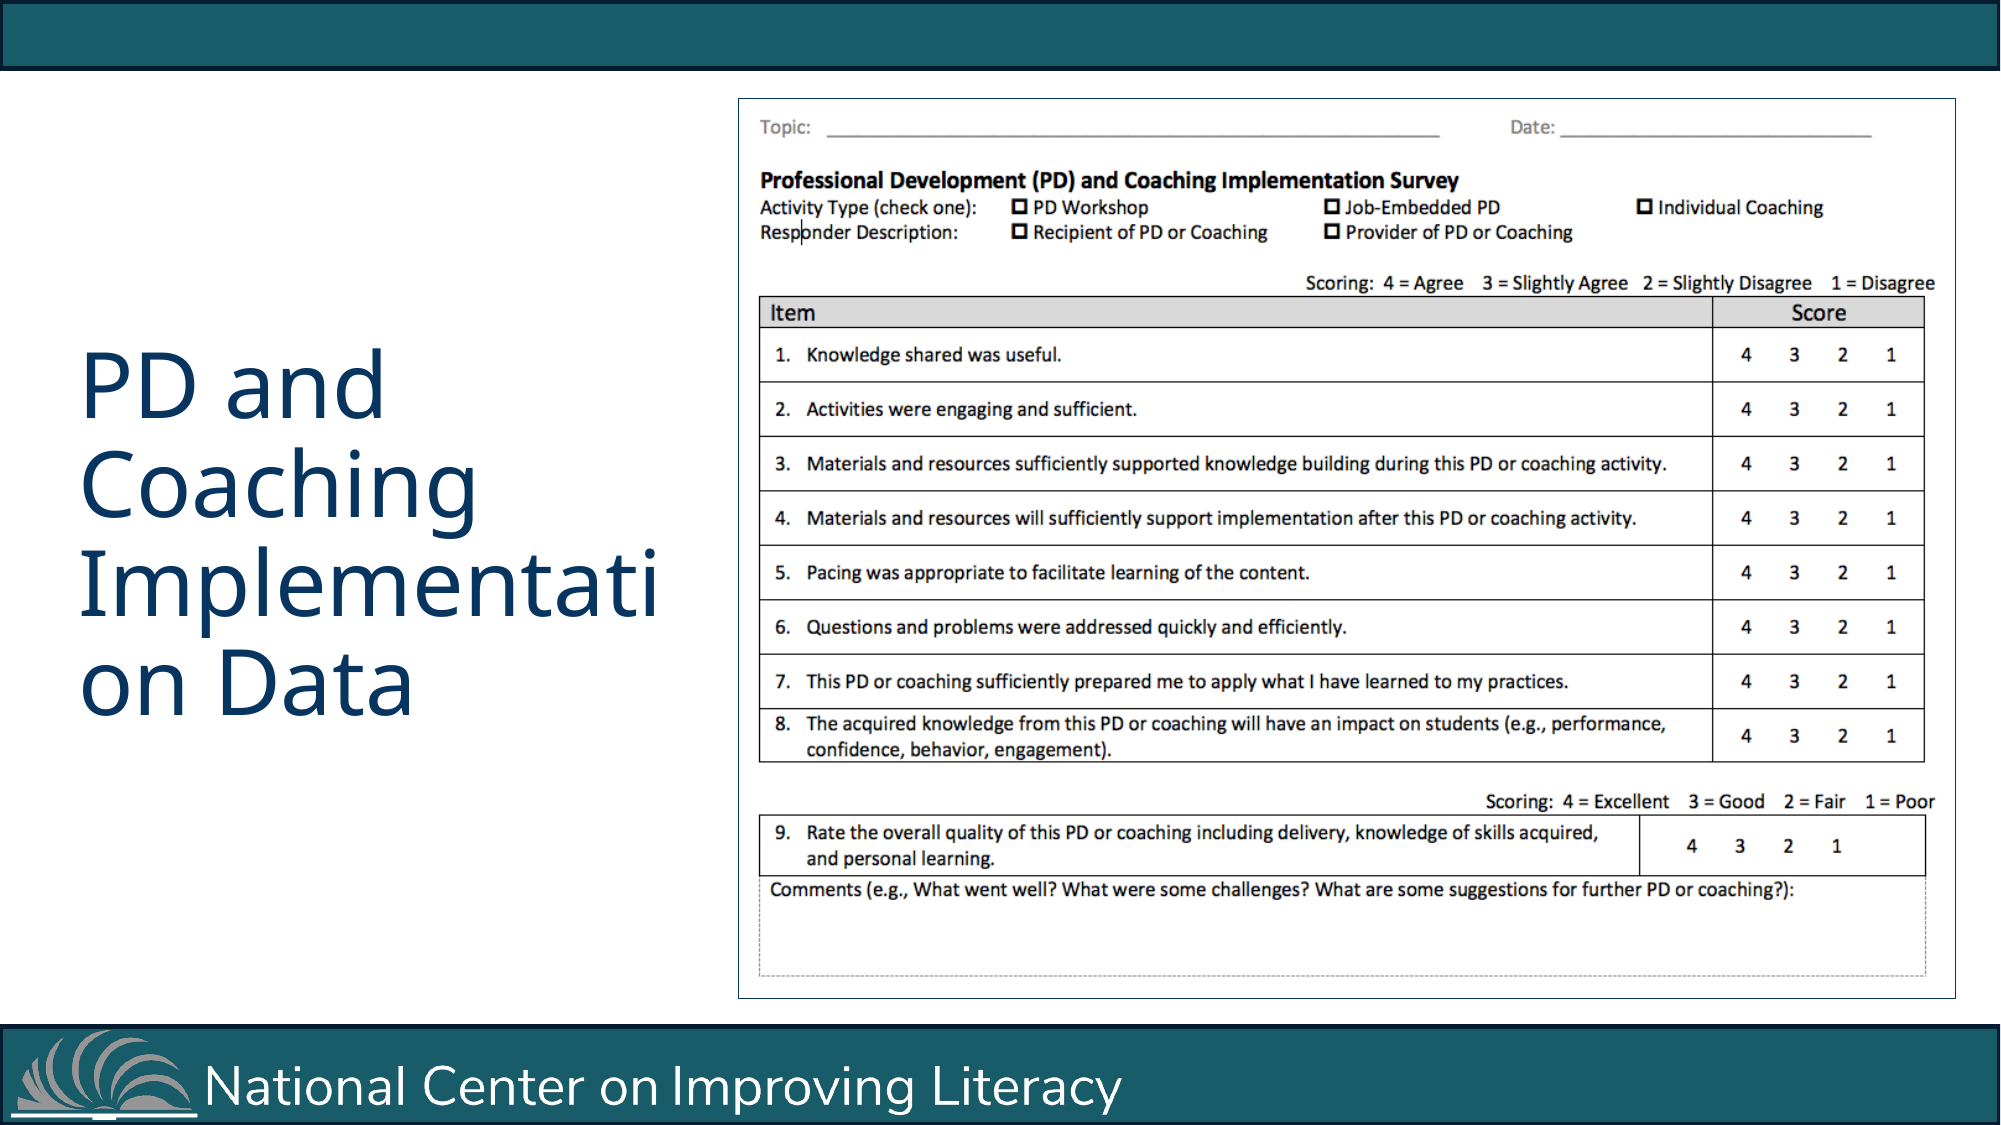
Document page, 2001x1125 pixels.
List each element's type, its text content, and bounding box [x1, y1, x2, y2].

picture [11, 1030, 1122, 1120]
picture [738, 98, 1956, 999]
title PD and Coaching Implementation Data [63, 331, 697, 794]
